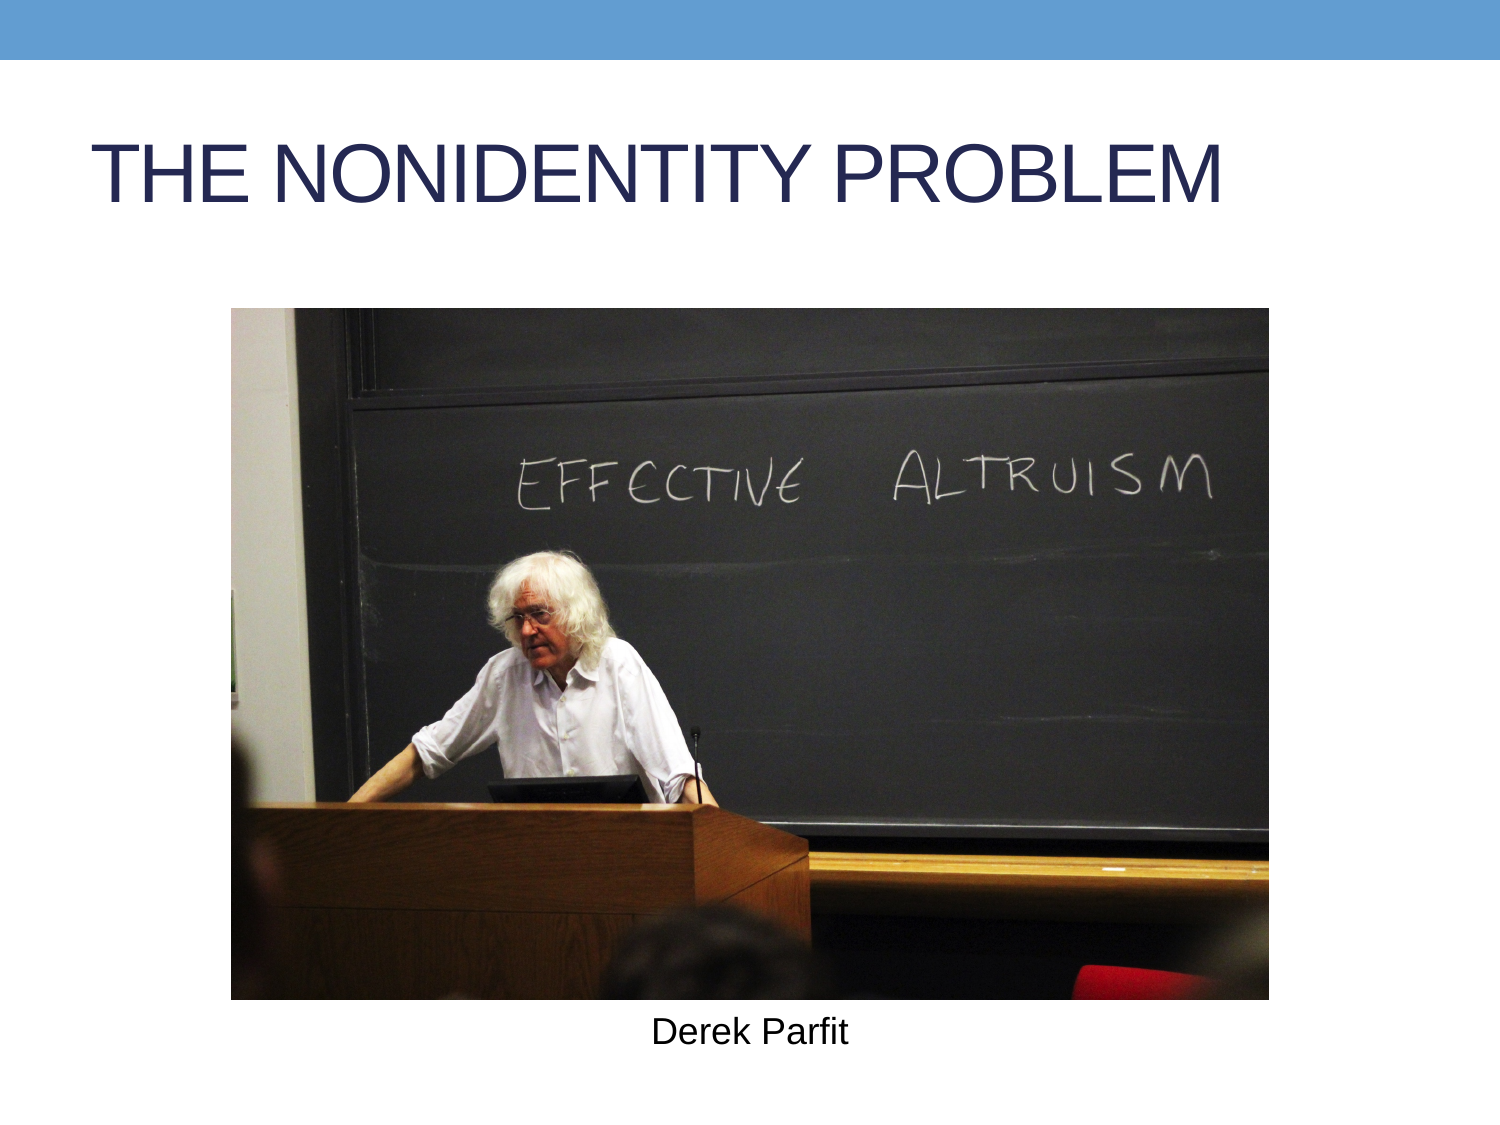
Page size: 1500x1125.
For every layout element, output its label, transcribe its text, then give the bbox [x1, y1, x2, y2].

picture [231, 308, 1269, 1001]
title THE NONIDENTITY PROBLEM [75, 87, 1425, 250]
text_box Derek Parfit [231, 1006, 1269, 1060]
